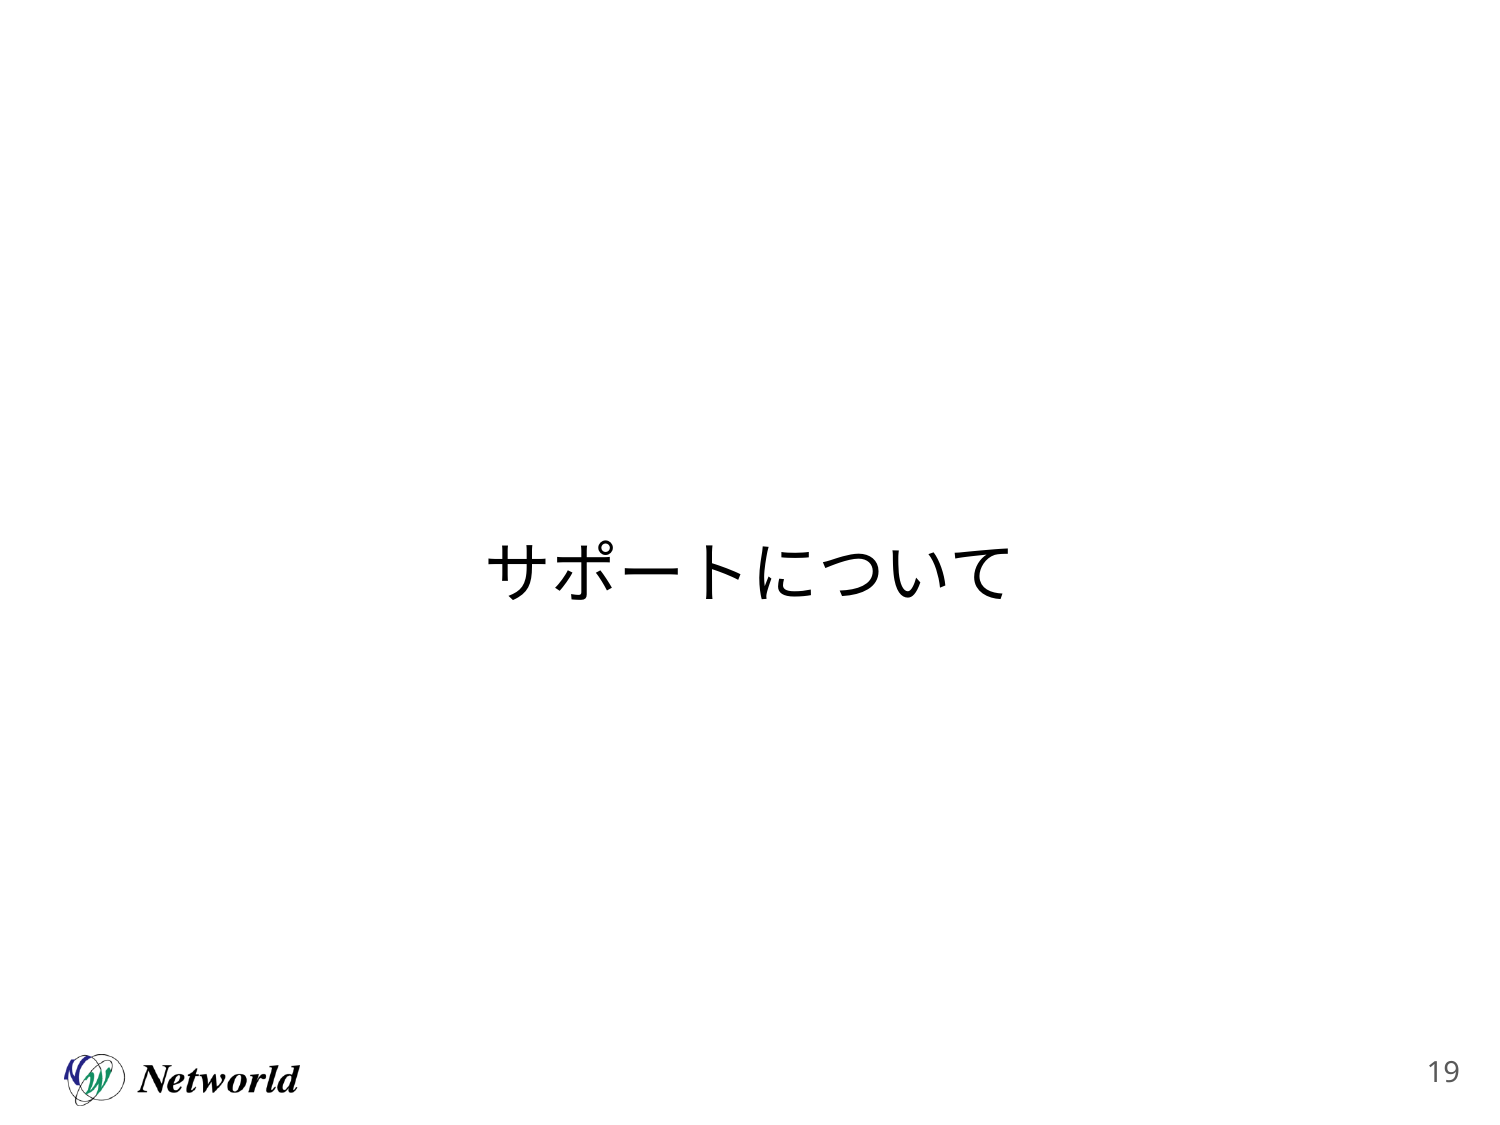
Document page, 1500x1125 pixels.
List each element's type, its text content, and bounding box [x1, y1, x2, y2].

text_box サポートについて [201, 523, 1300, 619]
picture [64, 1054, 300, 1106]
